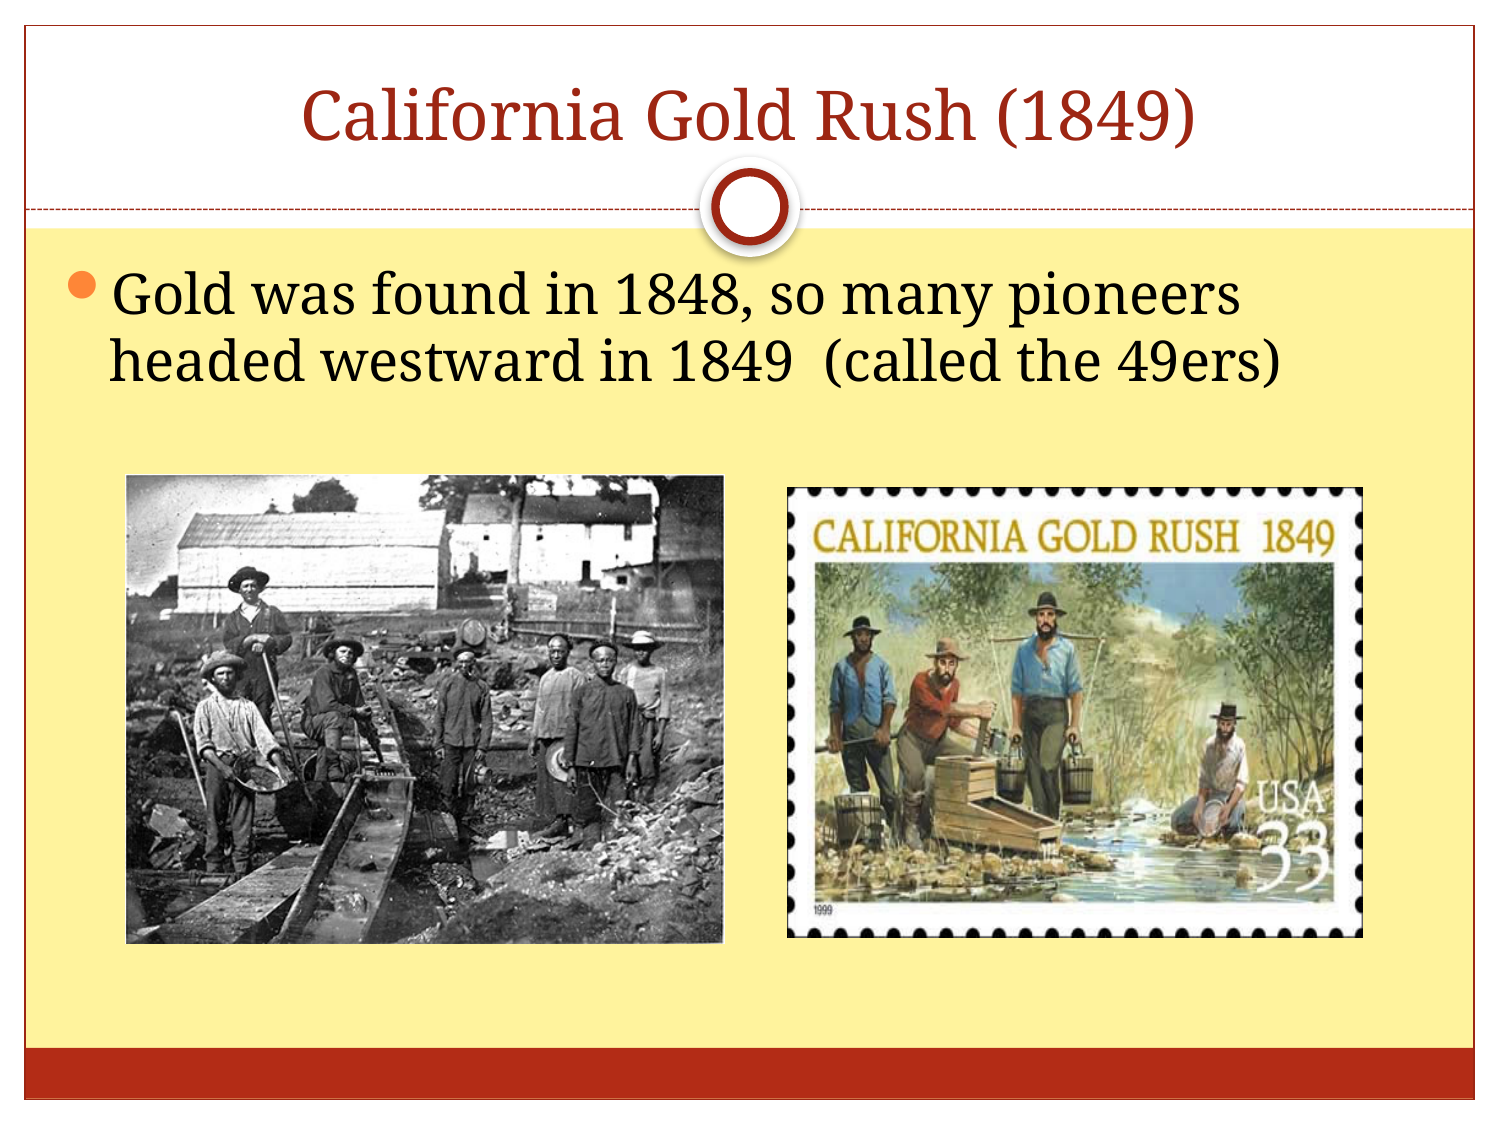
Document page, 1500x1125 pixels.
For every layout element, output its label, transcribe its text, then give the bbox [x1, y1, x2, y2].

picture [124, 474, 726, 945]
list Gold was found in 1848, so many pioneers headed westward in 1849 (called the 49ers) [49, 250, 1445, 1001]
picture [787, 487, 1363, 938]
title California Gold Rush (1849) [49, 37, 1450, 162]
